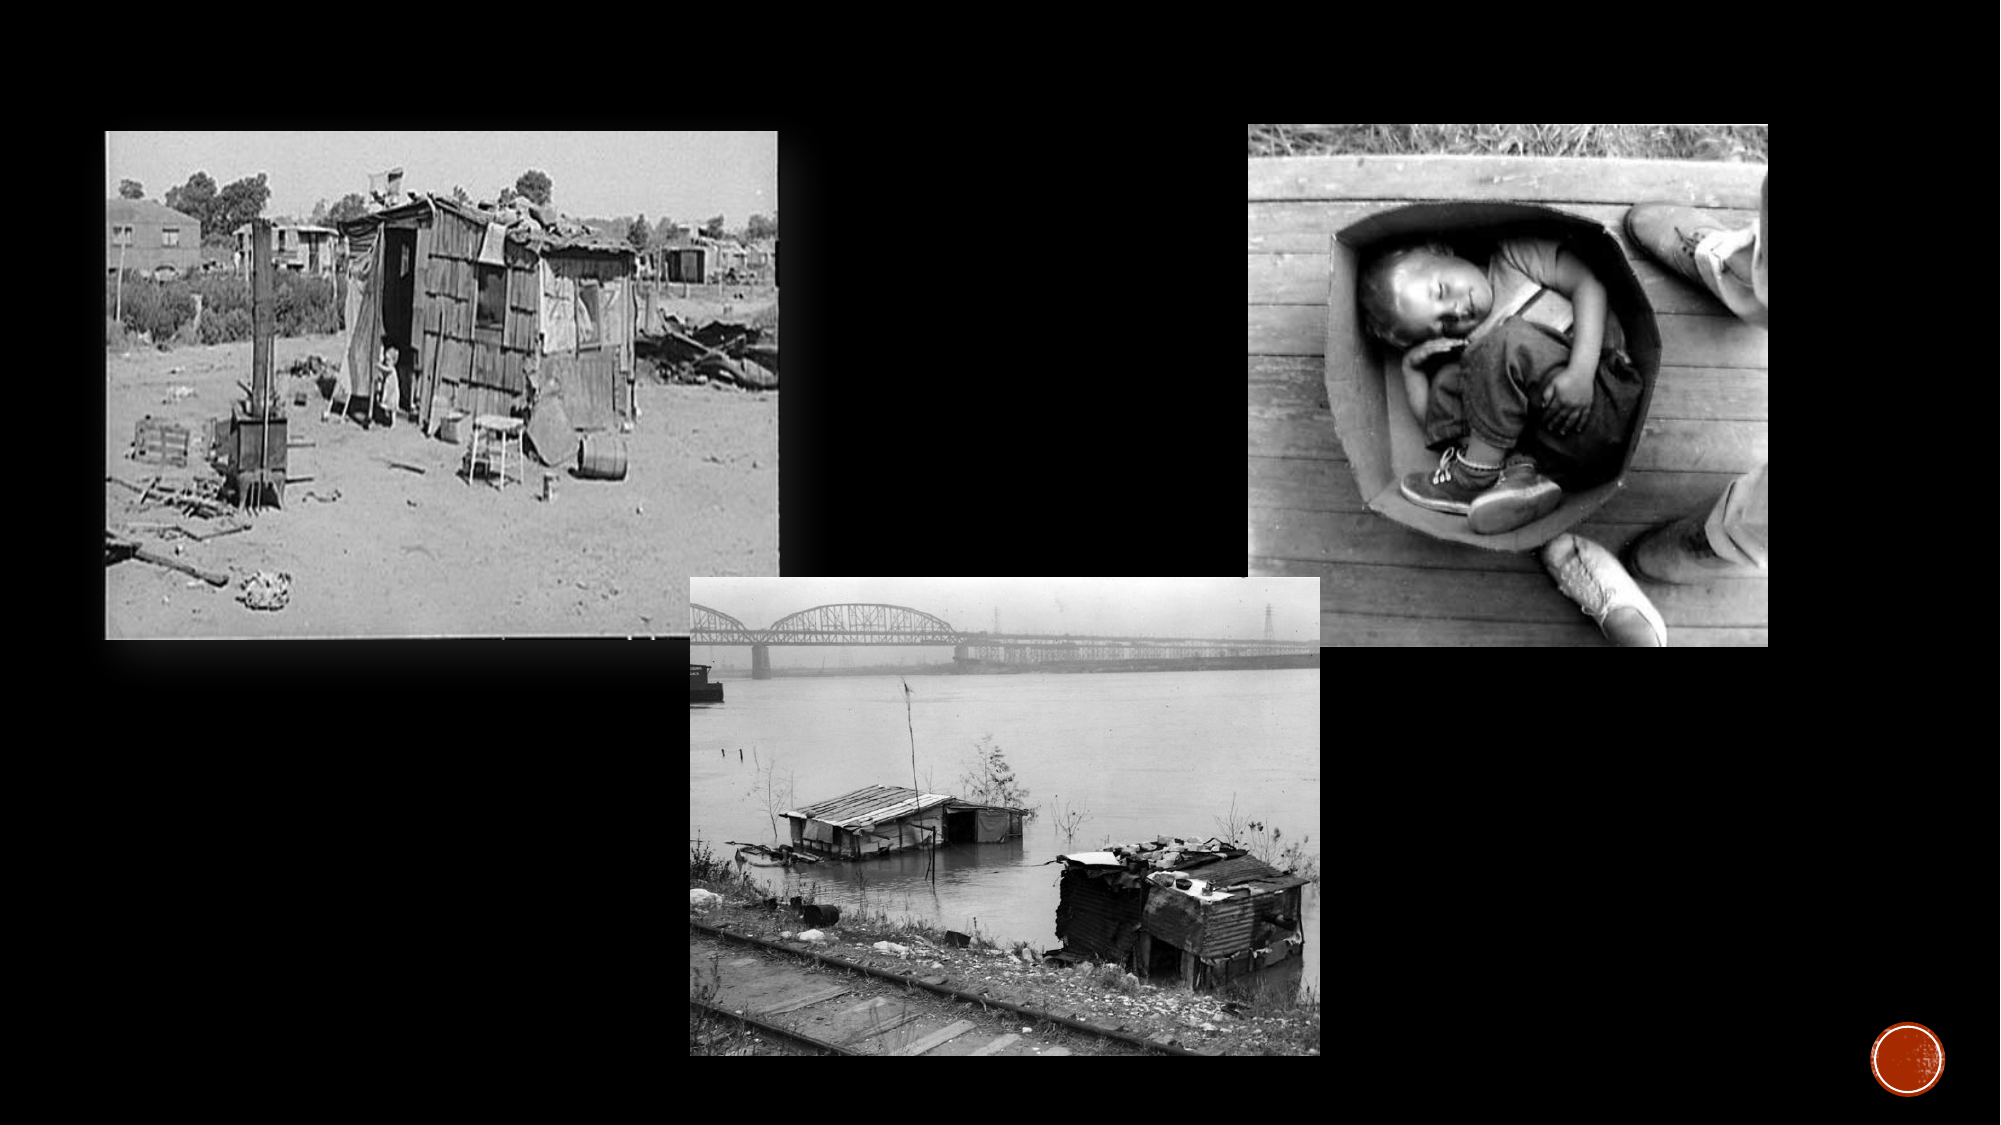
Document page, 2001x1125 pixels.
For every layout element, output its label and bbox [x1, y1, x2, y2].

picture [102, 124, 1768, 1057]
